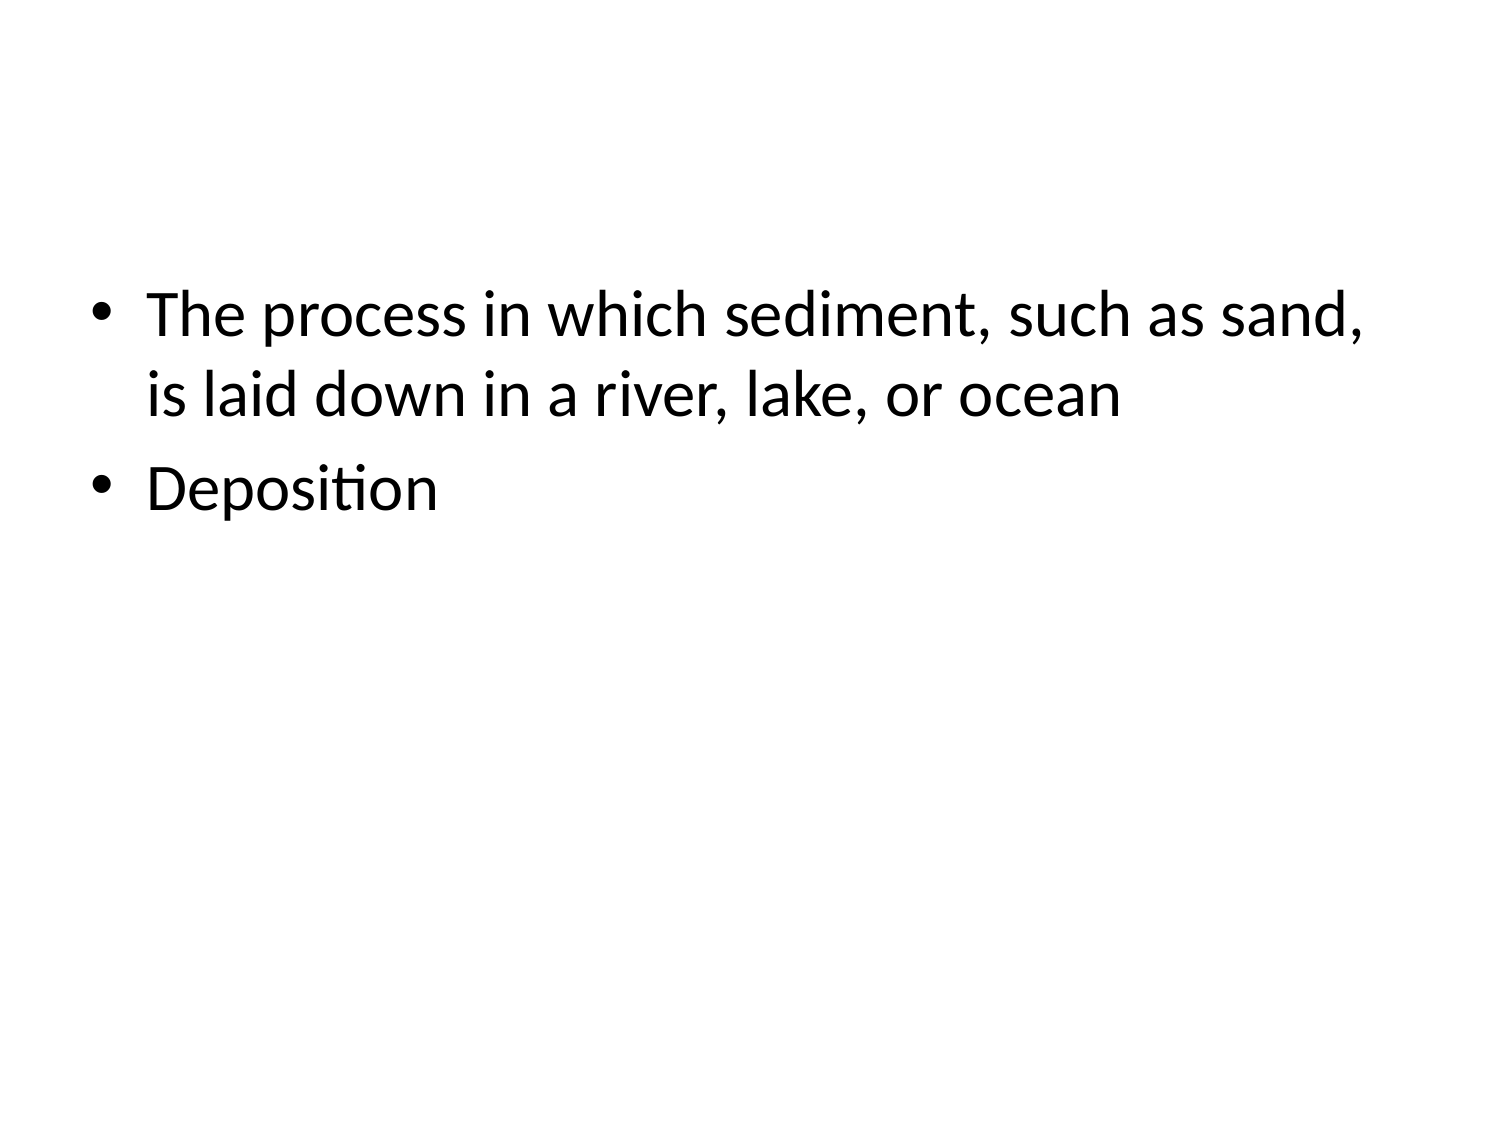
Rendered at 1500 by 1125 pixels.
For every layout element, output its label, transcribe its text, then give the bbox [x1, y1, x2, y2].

list The process in which sediment, such as sand, is laid down in a river, lake, or ocean Deposition [75, 262, 1425, 1005]
